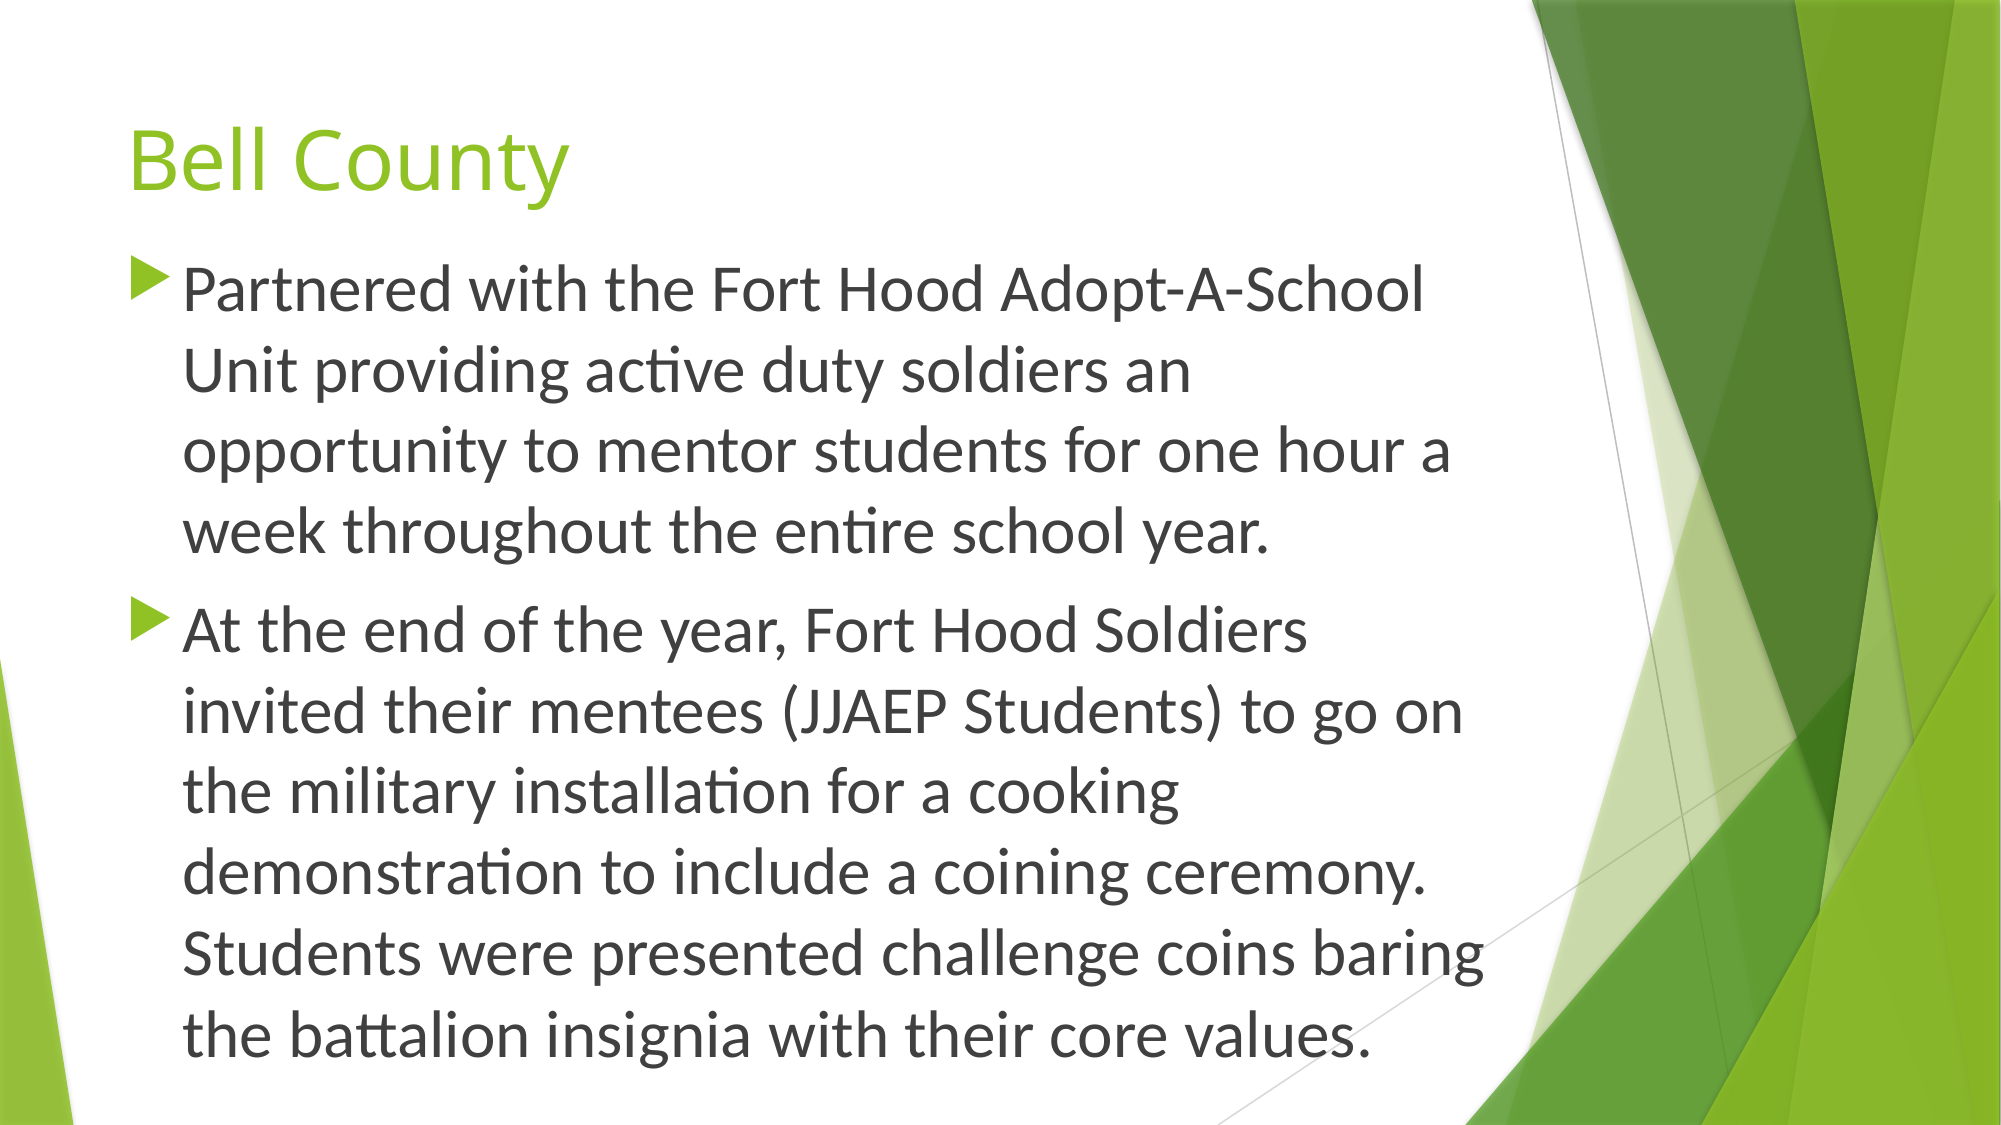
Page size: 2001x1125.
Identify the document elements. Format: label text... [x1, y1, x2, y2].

list Partnered with the Fort Hood Adopt-A-School Unit providing active duty soldiers an opportunity to mentor students for one hour a week throughout the entire school year. At the end of the year, Fort Hood Soldiers invited their mentees (JJAEP Students) to go on the military installation for a cooking demonstration to include a coining ceremony. Students were presented challenge coins baring the battalion insignia with their core values. [111, 236, 1522, 1104]
title Bell County [111, 99, 1522, 236]
